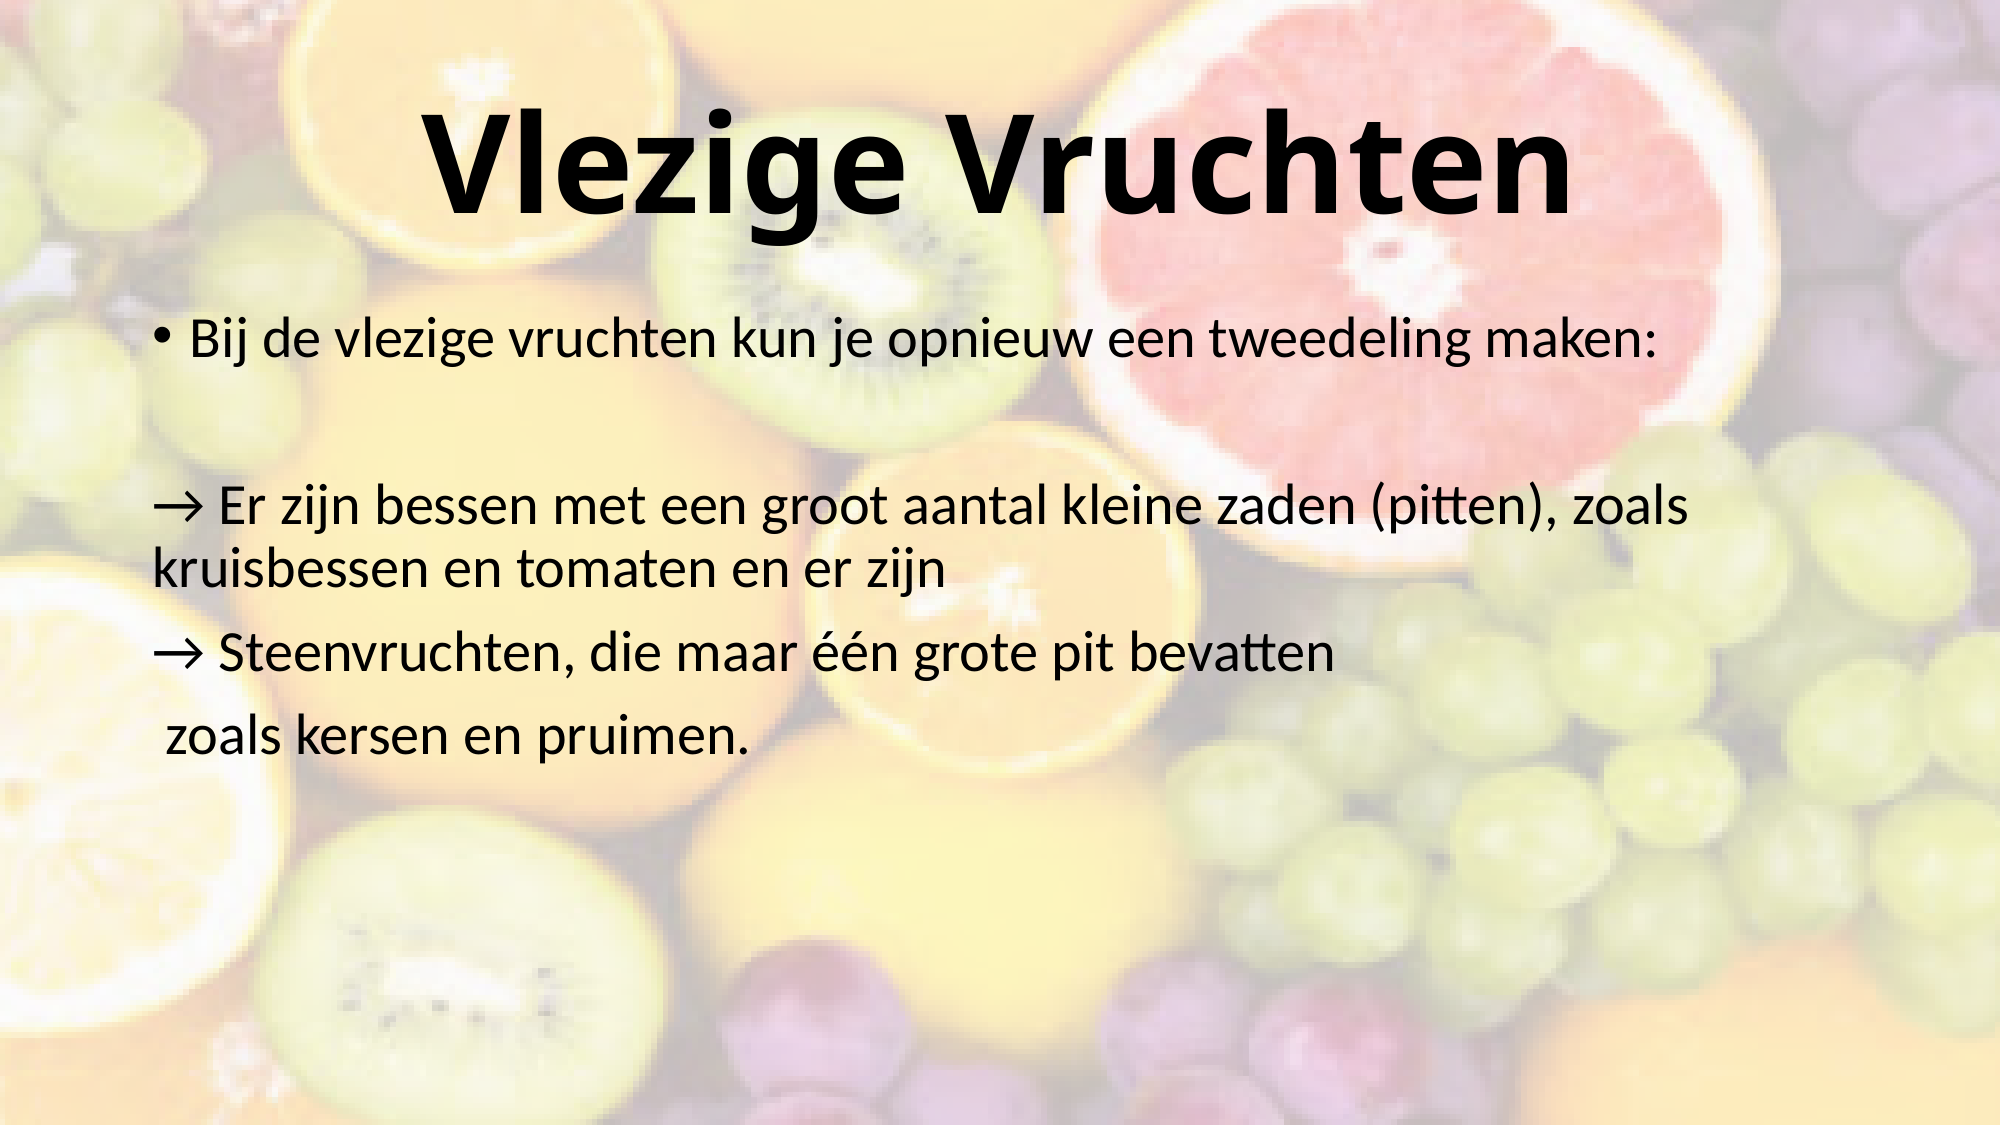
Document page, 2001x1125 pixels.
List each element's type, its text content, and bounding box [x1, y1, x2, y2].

list Bij de vlezige vruchten kun je opnieuw een tweedeling maken: → Er zijn bessen met een groot aantal kleine zaden (pitten), zoals kruisbessen en tomaten en er zijn → Steenvruchten, die maar één grote pit bevatten zoals kersen en pruimen. [137, 299, 1863, 1014]
title Vlezige Vruchten [137, 59, 1863, 278]
